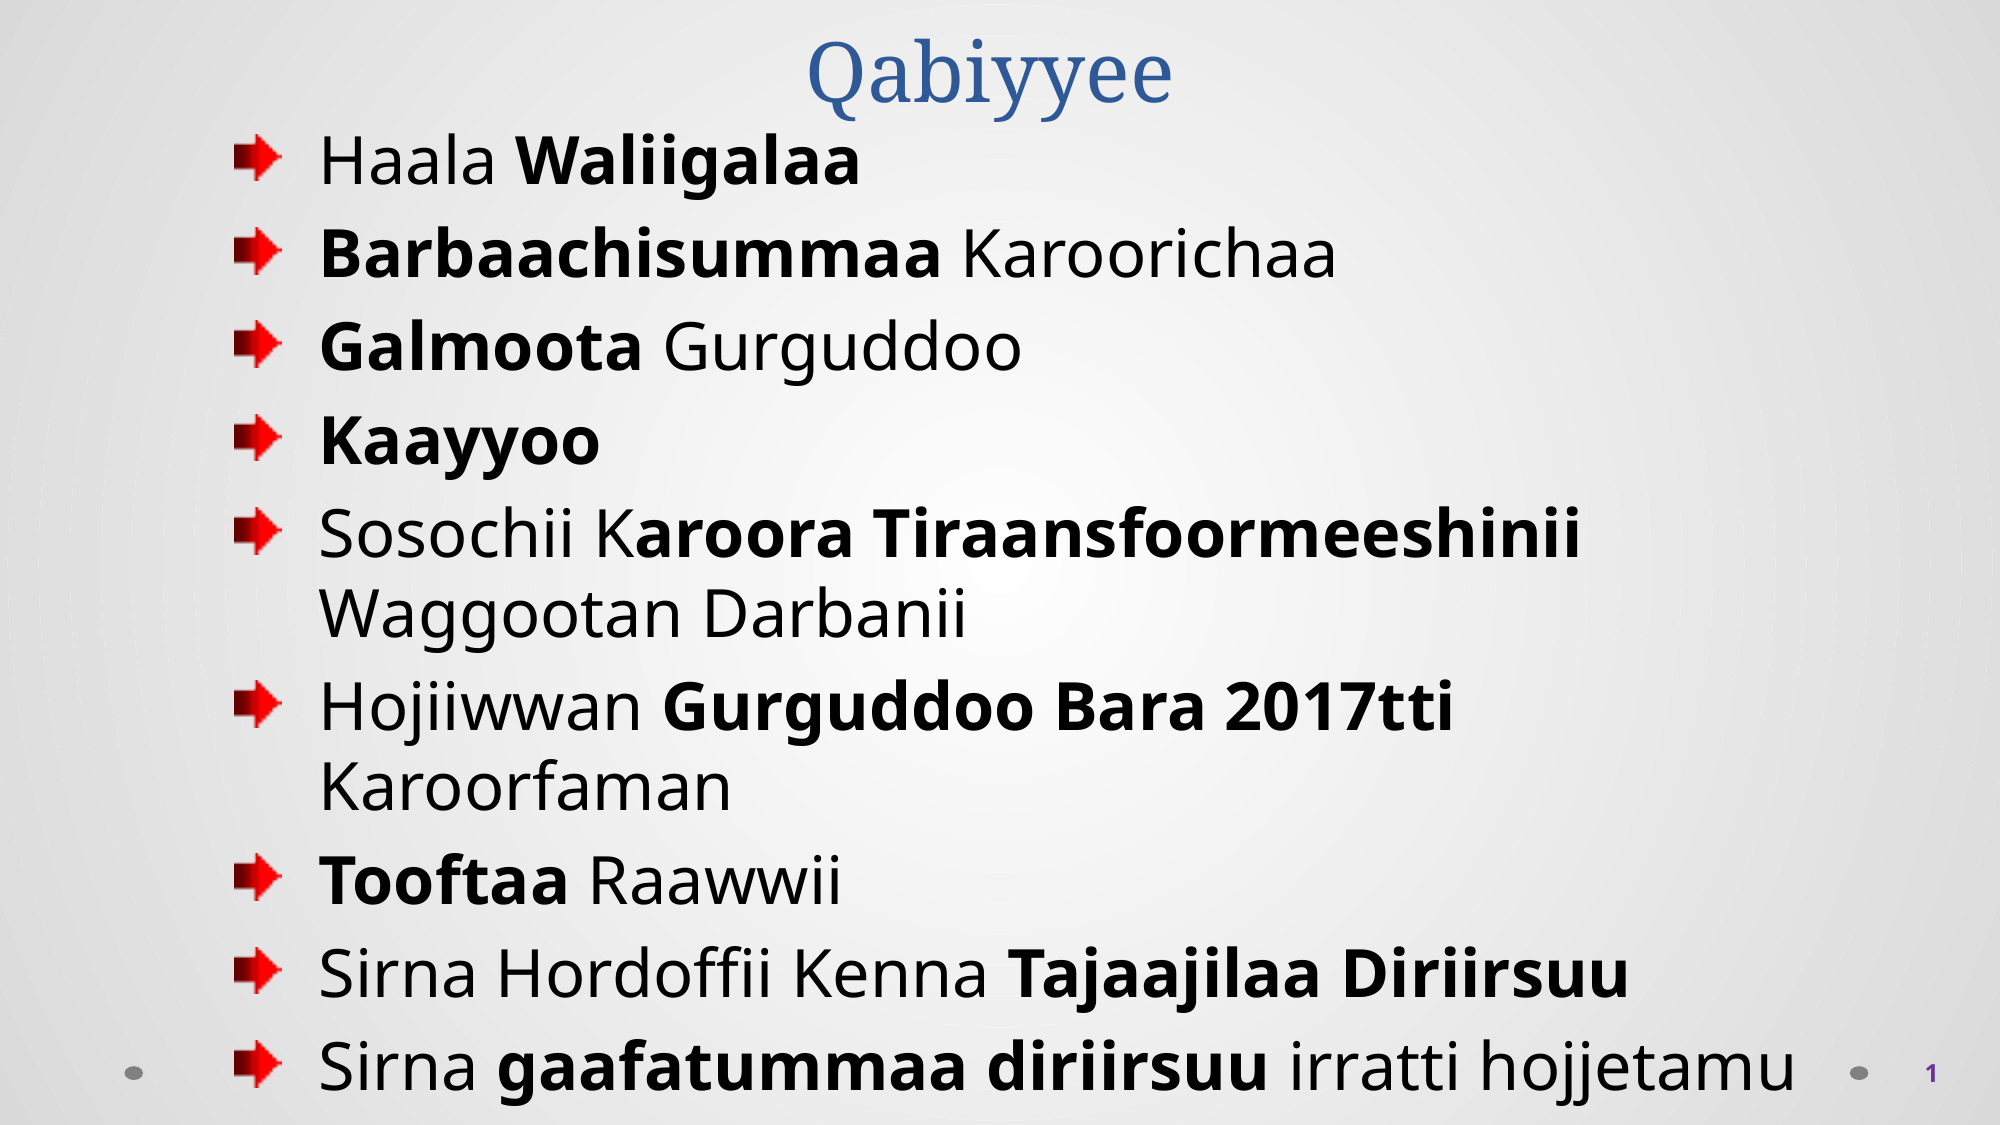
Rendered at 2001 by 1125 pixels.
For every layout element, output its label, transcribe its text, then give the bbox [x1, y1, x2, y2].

picture [234, 507, 282, 555]
picture [234, 680, 282, 728]
picture [234, 853, 282, 901]
picture [234, 320, 282, 368]
list Haala Waliigalaa Barbaachisummaa Karoorichaa Galmoota Gurguddoo Kaayyoo Sosochii Karoora Tiraansfoormeeshinii Waggootan Darbanii Hojiiwwan Gurguddoo Bara 2017tti Karoorfaman Tooftaa Raawwii Sirna Hordoffii Kenna Tajaajilaa Diriirsuu Sirna gaafatummaa diriirsuu irratti hojjetamu [153, 110, 1896, 1043]
picture [234, 414, 282, 461]
picture [234, 1040, 282, 1088]
slide_number 1 [1868, 1042, 1992, 1103]
picture [234, 227, 282, 275]
picture [234, 947, 282, 994]
title Qabiyyee [104, 31, 1905, 133]
picture [234, 134, 282, 181]
